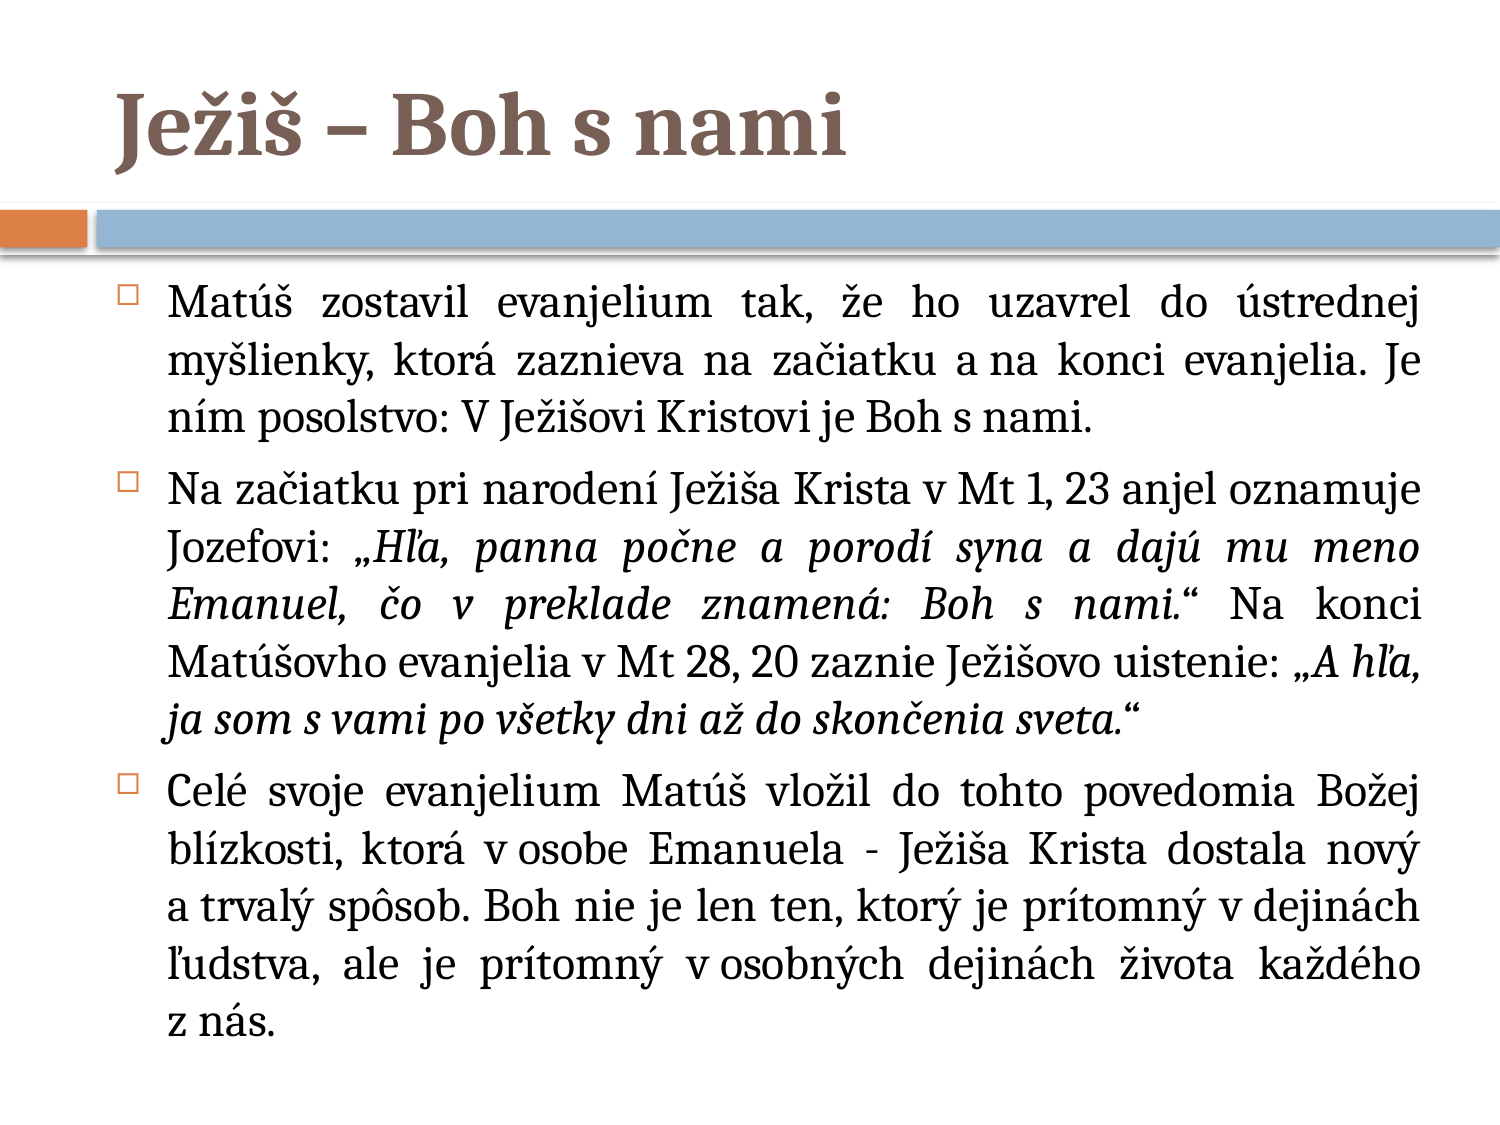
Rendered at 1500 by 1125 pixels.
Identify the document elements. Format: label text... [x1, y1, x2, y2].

title Ježiš – Boh s nami [100, 37, 1438, 200]
list Matúš zostavil evanjelium tak, že ho uzavrel do ústrednej myšlienky, ktorá zaznieva na začiatku a na konci evanjelia. Je ním posolstvo: V Ježišovi Kristovi je Boh s nami. Na začiatku pri narodení Ježiša Krista v Mt 1, 23 anjel oznamuje Jozefovi: „Hľa, panna počne a porodí syna a dajú mu meno Emanuel, čo v preklade znamená: Boh s nami.“ Na konci Matúšovho evanjelia v Mt 28, 20 zaznie Ježišovo uistenie: „A hľa, ja som s vami po všetky dni až do skončenia sveta.“ Celé svoje evanjelium Matúš vložil do tohto povedomia Božej blízkosti, ktorá v osobe Emanuela - Ježiša Krista dostala nový a trvalý spôsob. Boh nie je len ten, ktorý je prítomný v dejinách ľudstva, ale je prítomný v osobných dejinách života každého z nás. [100, 262, 1438, 1058]
